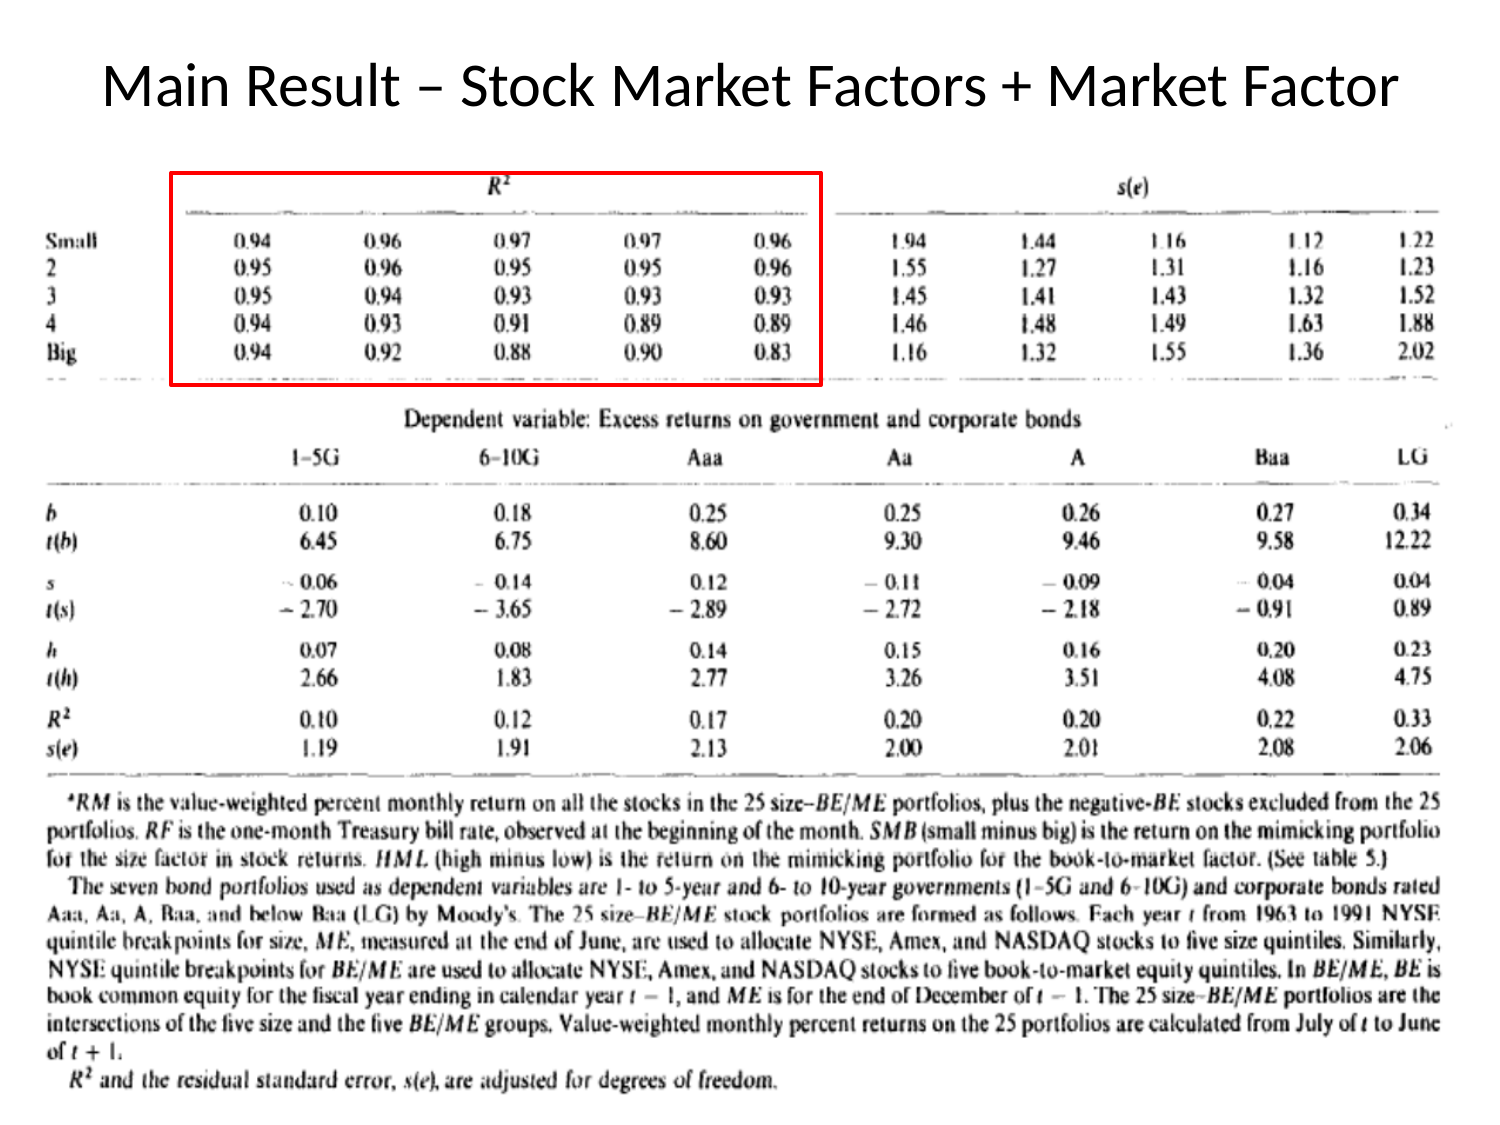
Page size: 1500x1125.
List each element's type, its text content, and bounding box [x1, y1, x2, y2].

title Main Result – Stock Market Factors + Market Factor [76, 0, 252, 163]
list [257, 0, 1211, 1125]
text_box [169, 171, 252, 387]
title Main Result – Stock Market Factors + Market Factor [1214, 0, 1427, 163]
picture [10, 174, 257, 1125]
picture [1211, 174, 1458, 1125]
